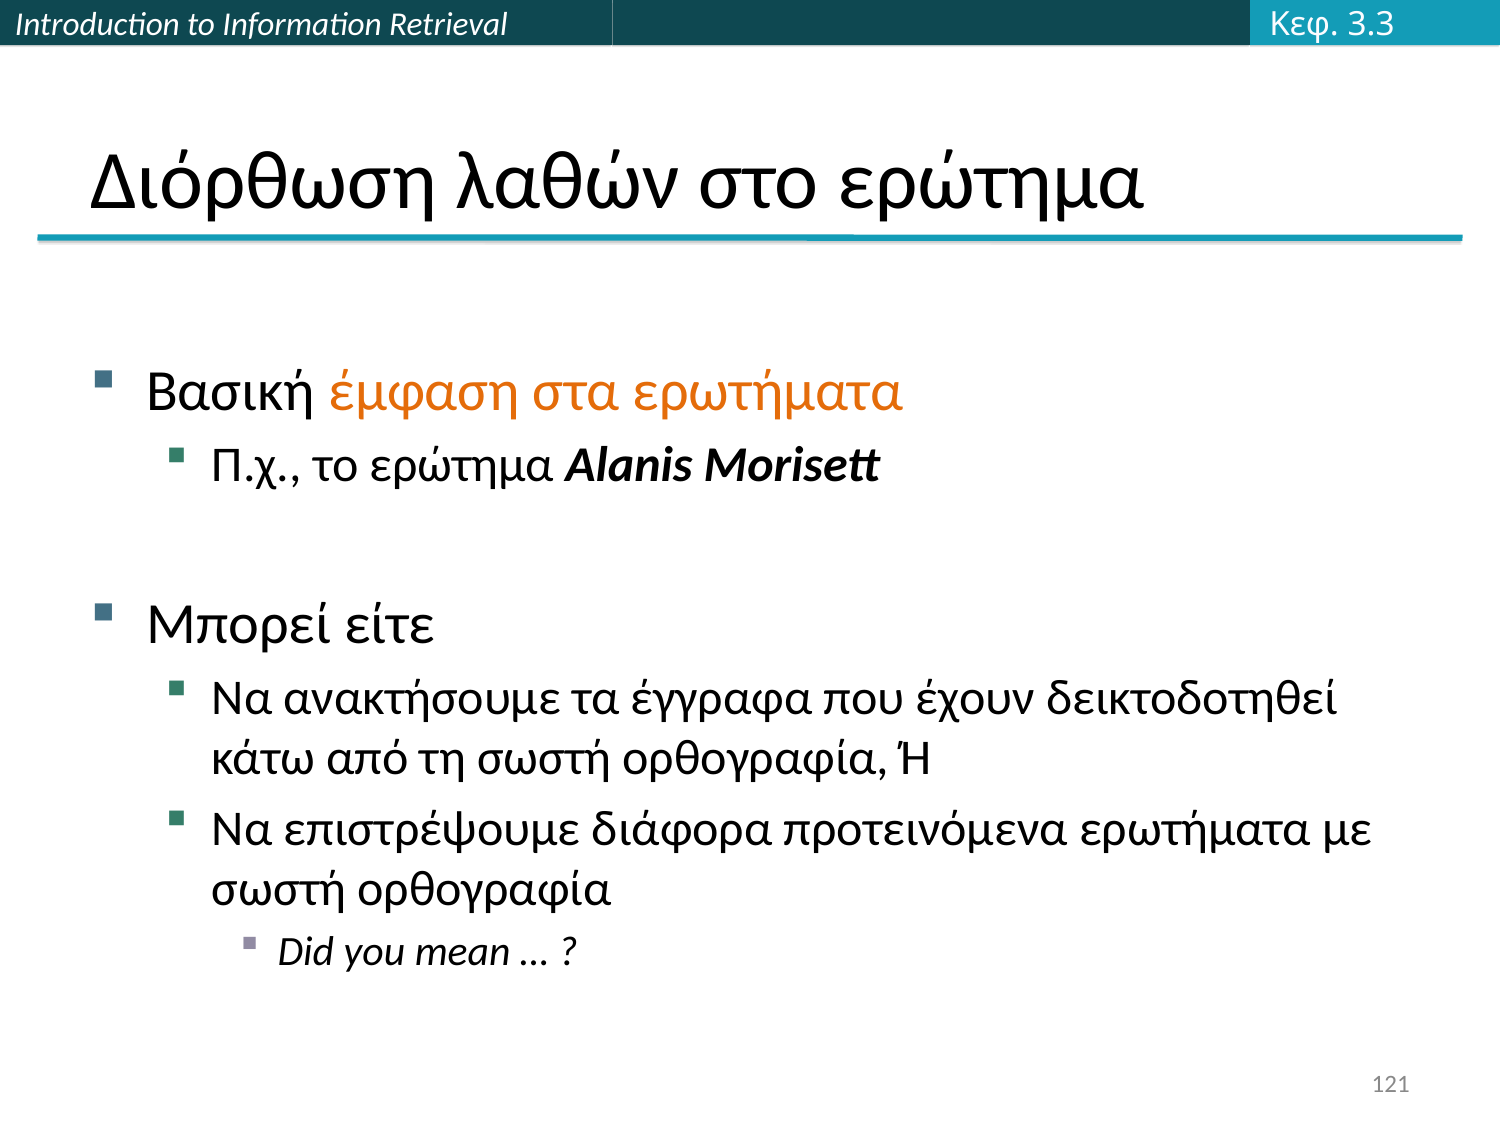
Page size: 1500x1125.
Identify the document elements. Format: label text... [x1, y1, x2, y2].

list Βασική έμφαση στα ερωτήματα Π.χ., το ερώτημα Alanis Morisett Μπορεί είτε Να ανακτήσουμε τα έγγραφα που έχουν δεικτοδοτηθεί κάτω από τη σωστή ορθογραφία, Ή Να επιστρέψουμε διάφορα προτεινόμενα ερωτήματα με σωστή ορθογραφία Did you mean … ? [74, 262, 1415, 1001]
slide_number 121 [1074, 1062, 1425, 1103]
text_box Κεφ. 3.3 [1254, 0, 1410, 50]
title Διόρθωση λαθών στο ερώτημα [74, 44, 1426, 233]
